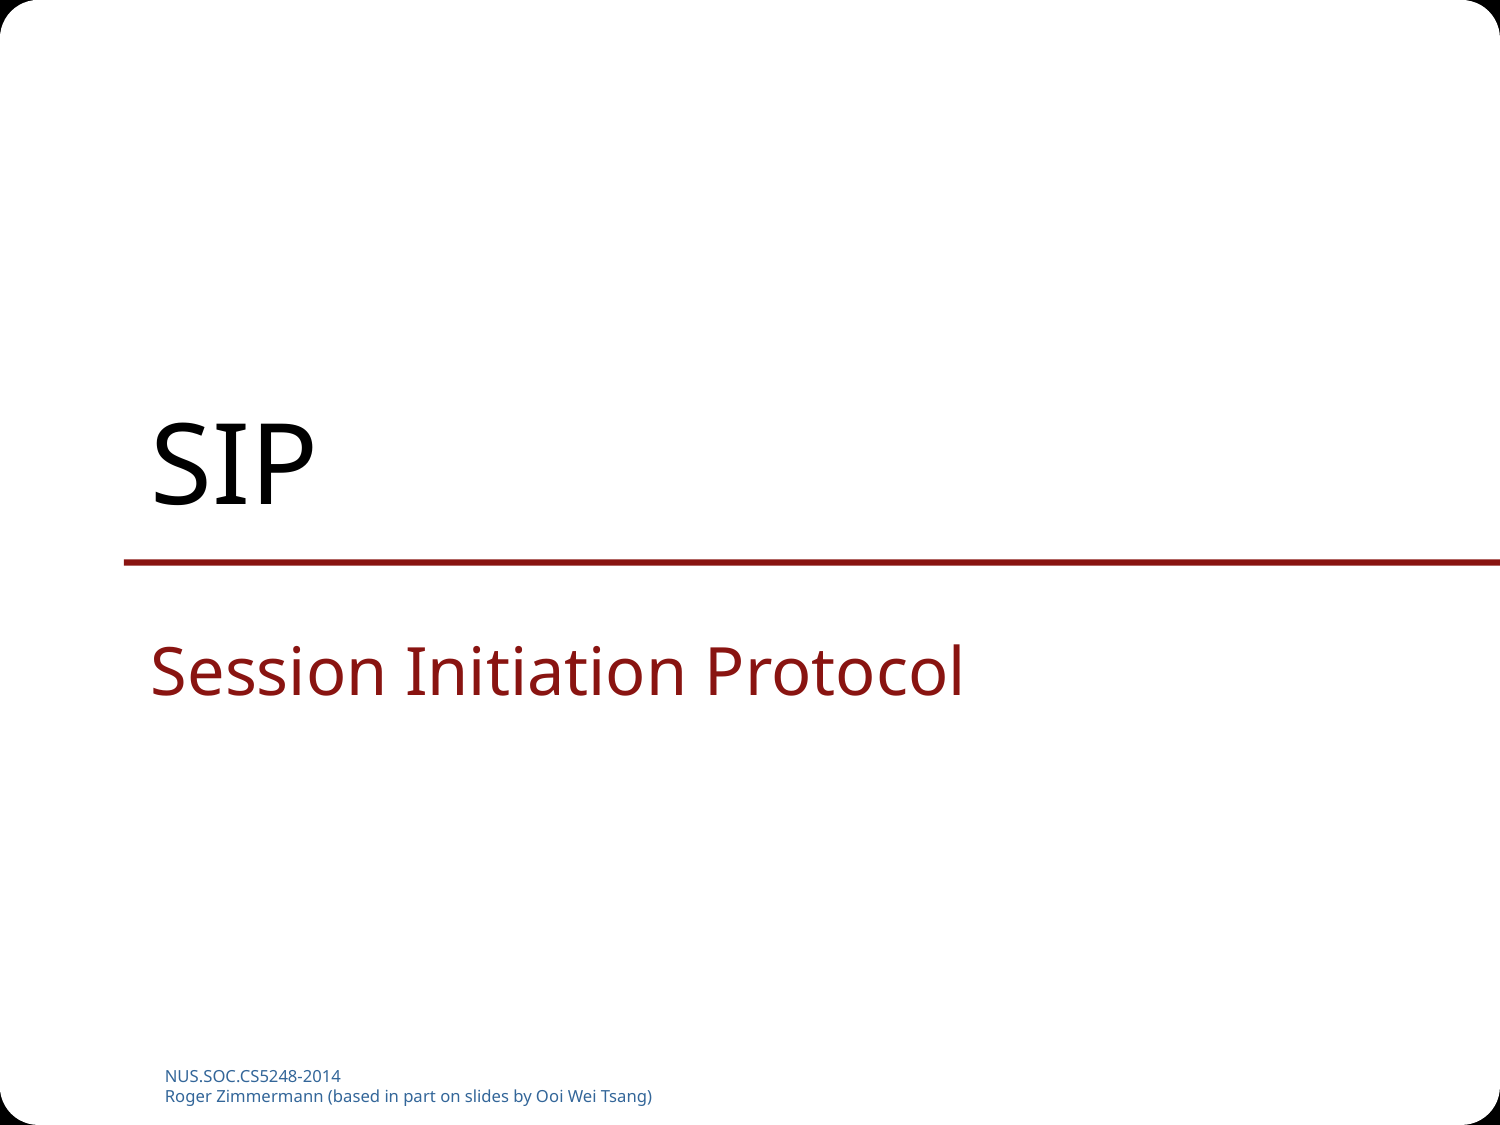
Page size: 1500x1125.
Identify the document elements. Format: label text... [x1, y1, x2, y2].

title SIP [135, 172, 1426, 536]
subtitle Session Initiation Protocol [135, 621, 1261, 885]
